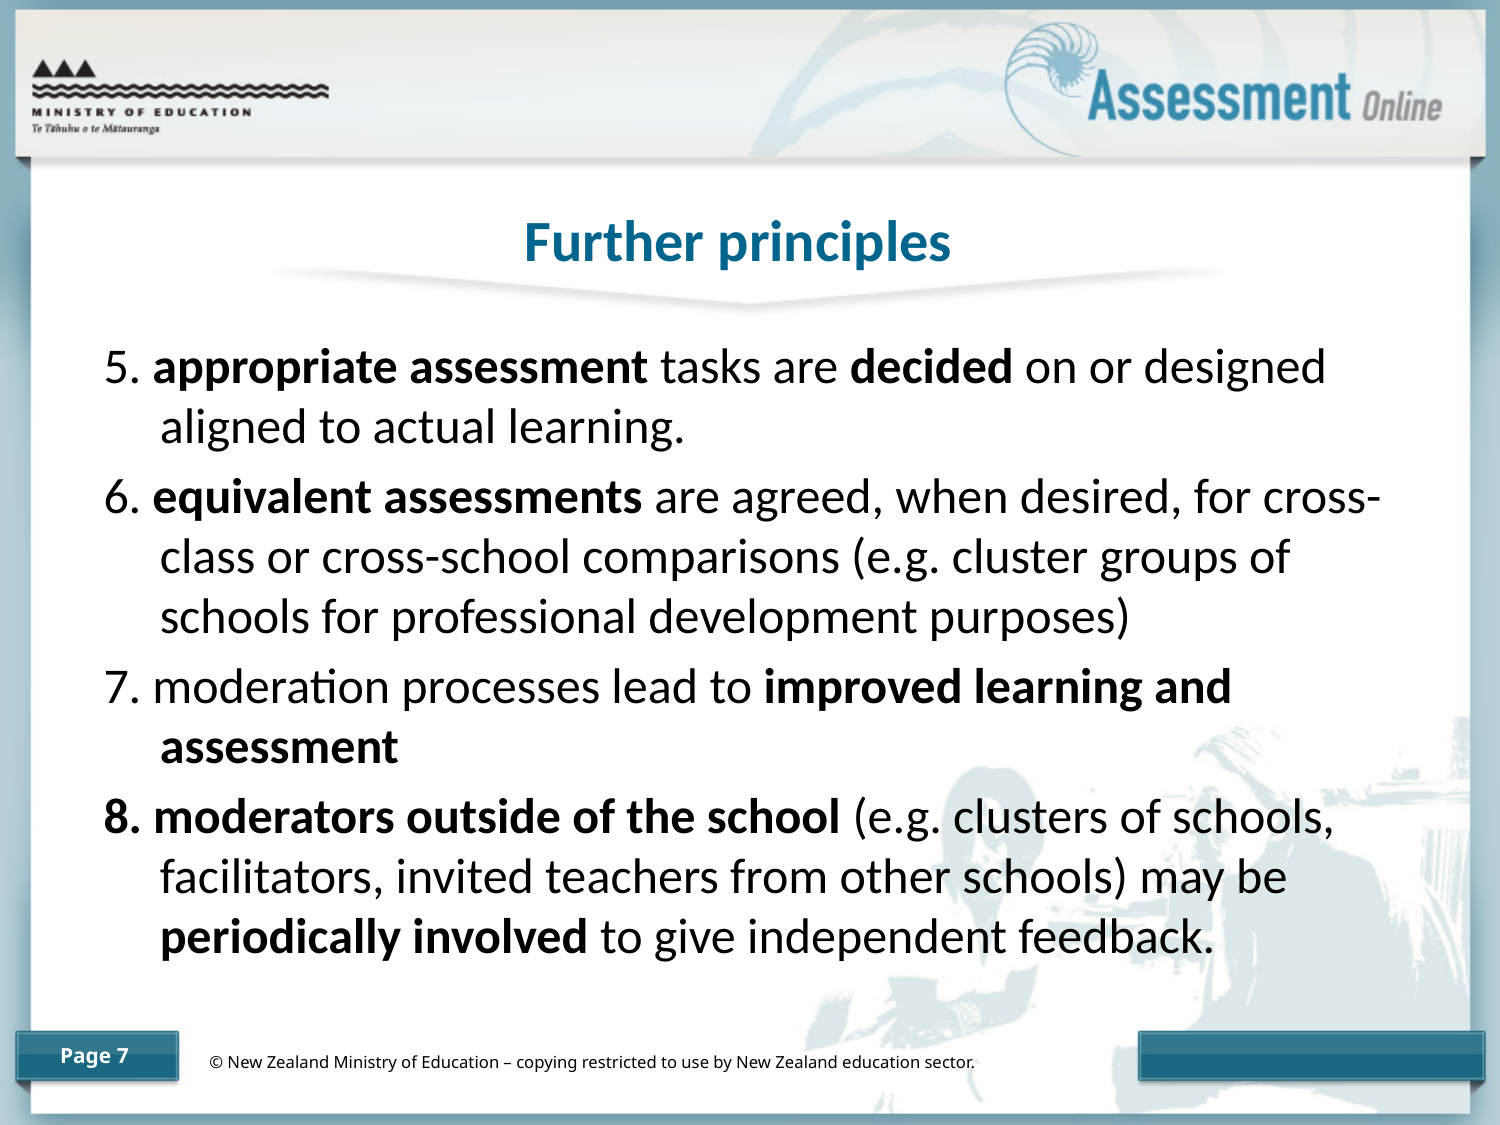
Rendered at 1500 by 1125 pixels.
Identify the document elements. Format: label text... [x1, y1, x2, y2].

list 5. appropriate assessment tasks are decided on or designed aligned to actual learning. 6. equivalent assessments are agreed, when desired, for cross-class or cross-school comparisons (e.g. cluster groups of schools for professional development purposes) 7. moderation processes lead to improved learning and assessment 8. moderators outside of the school (e.g. clusters of schools, facilitators, invited teachers from other schools) may be periodically involved to give independent feedback. [88, 326, 1412, 1000]
title Further principles [100, 172, 1376, 303]
picture [0, 0, 1500, 1125]
